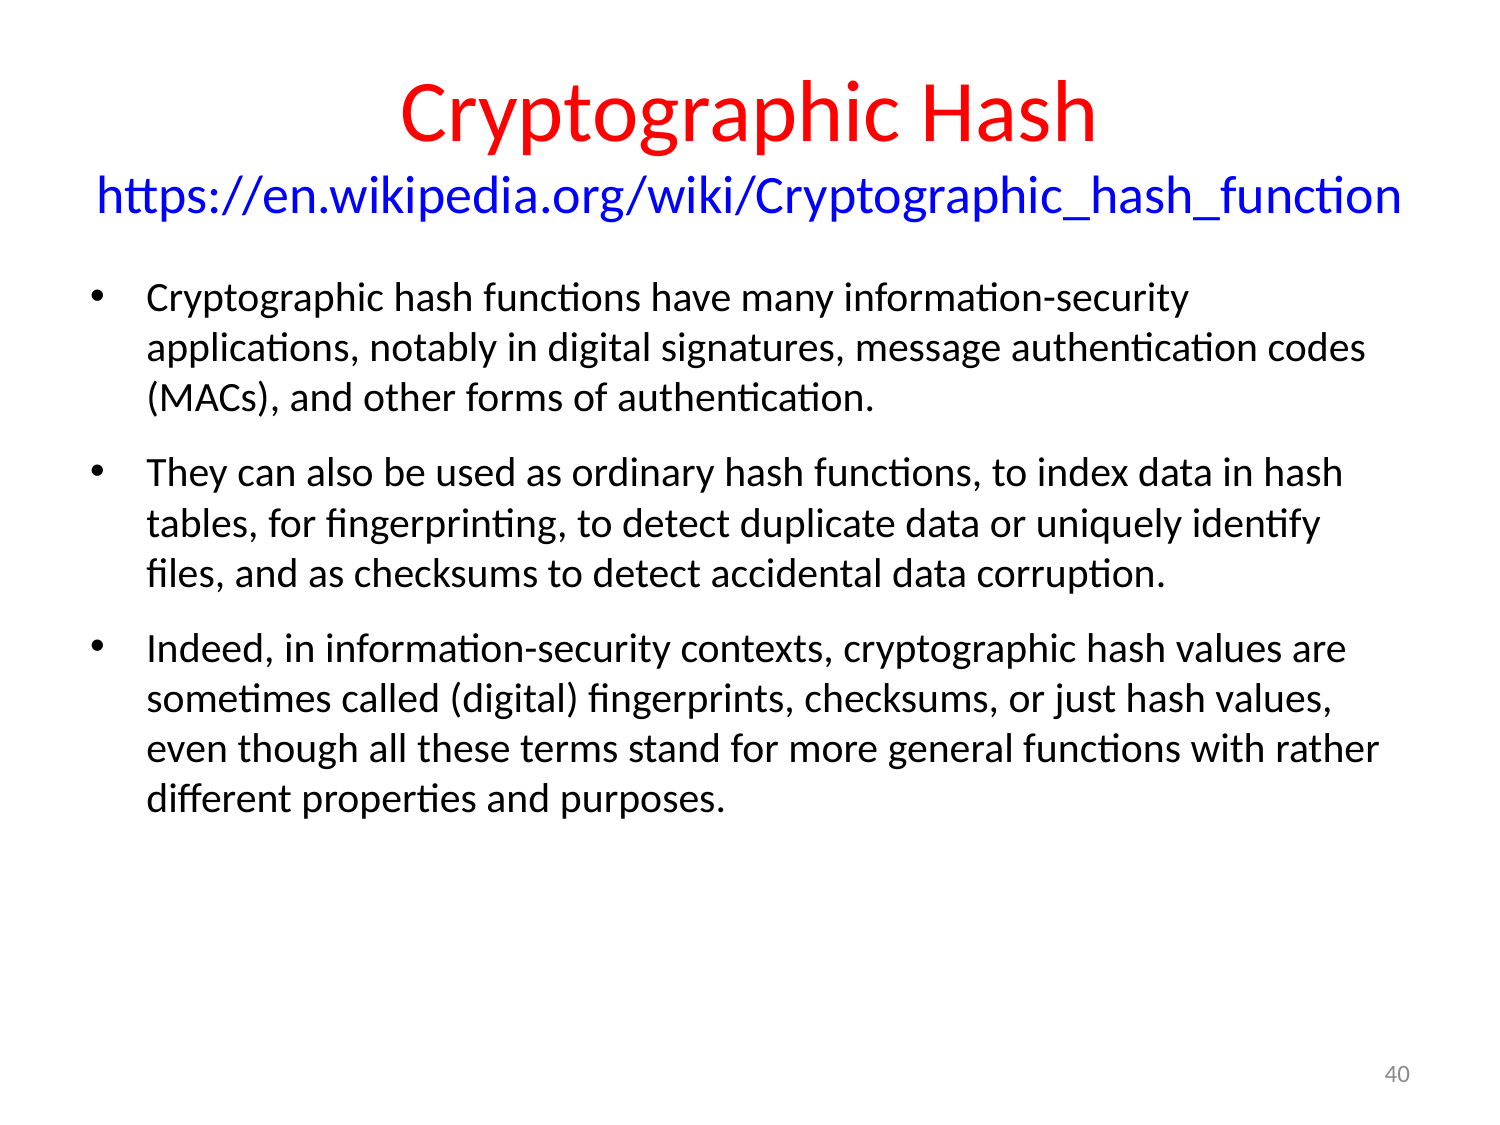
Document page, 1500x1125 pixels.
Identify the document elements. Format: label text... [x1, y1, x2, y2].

list Cryptographic hash functions have many information-security applications, notably in digital signatures, message authentication codes (MACs), and other forms of authentication. They can also be used as ordinary hash functions, to index data in hash tables, for fingerprinting, to detect duplicate data or uniquely identify files, and as checksums to detect accidental data corruption. Indeed, in information-security contexts, cryptographic hash values are sometimes called (digital) fingerprints, checksums, or just hash values, even though all these terms stand for more general functions with rather different properties and purposes. [75, 262, 1425, 1005]
title Cryptographic Hash https://en.wikipedia.org/wiki/Cryptographic_hash_function [75, 45, 1425, 233]
slide_number 40 [1074, 1042, 1425, 1103]
